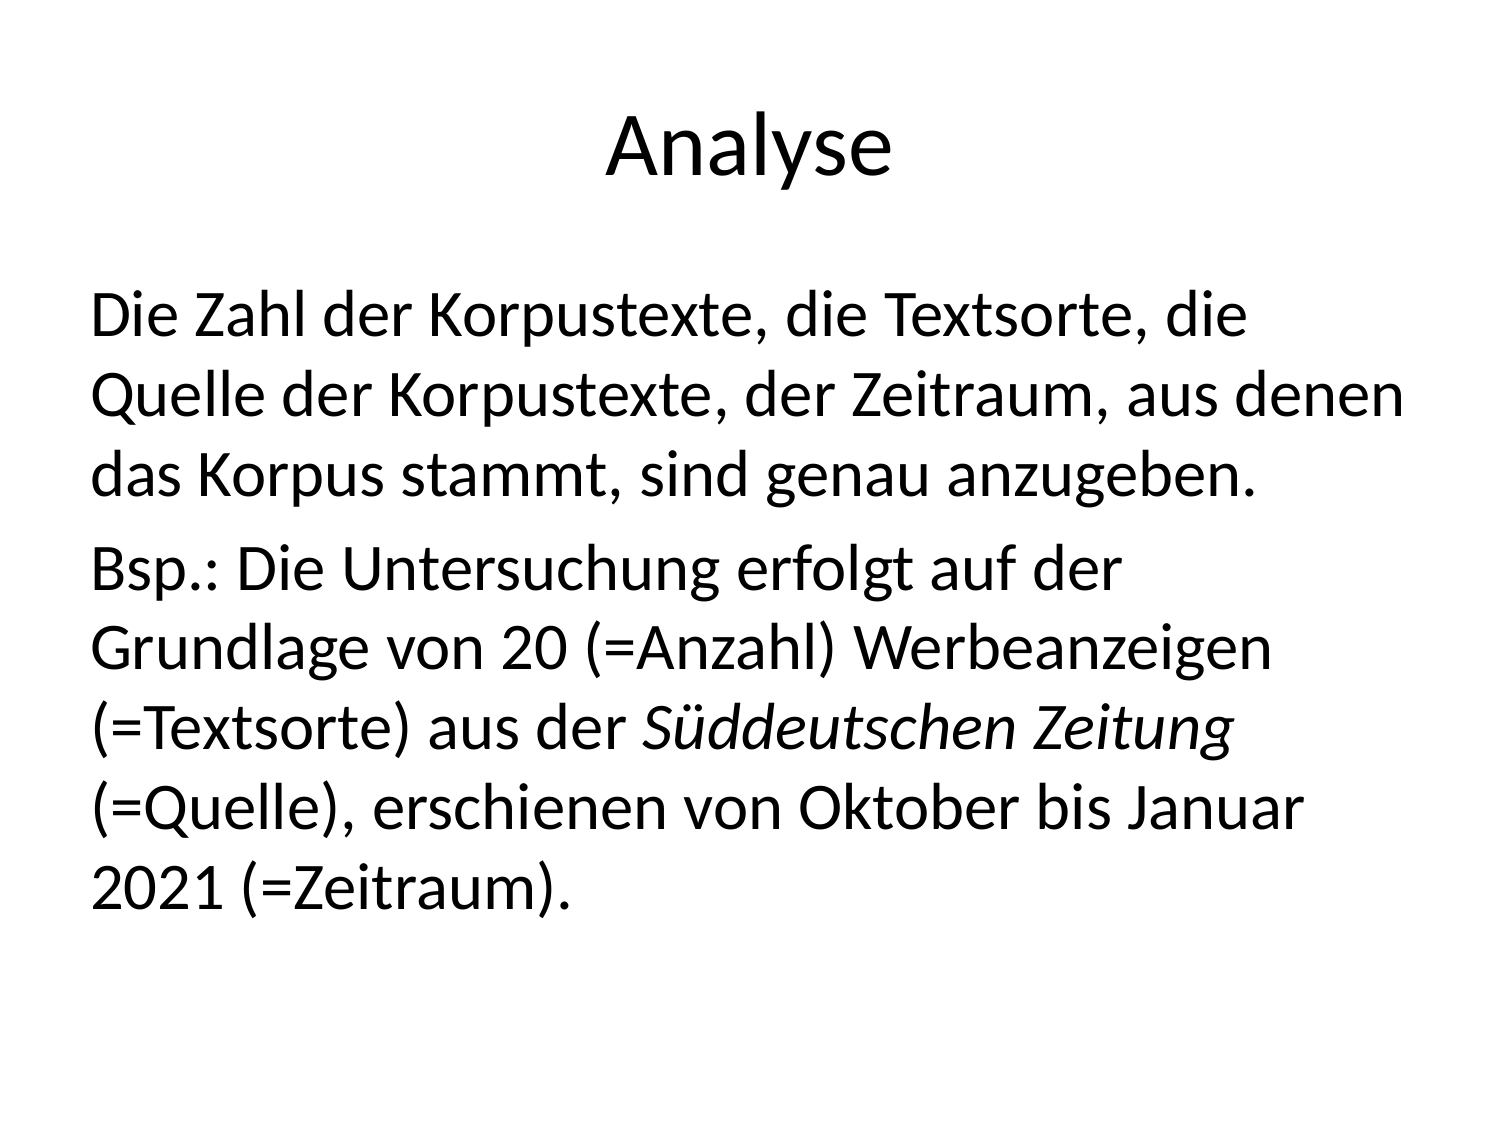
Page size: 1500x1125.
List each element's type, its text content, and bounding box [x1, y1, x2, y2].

title Analyse [75, 45, 1425, 233]
list Die Zahl der Korpustexte, die Textsorte, die Quelle der Korpustexte, der Zeitraum, aus denen das Korpus stammt, sind genau anzugeben. Bsp.: Die Untersuchung erfolgt auf der Grundlage von 20 (=Anzahl) Werbeanzeigen (=Textsorte) aus der Süddeutschen Zeitung (=Quelle), erschienen von Oktober bis Januar 2021 (=Zeitraum). [75, 262, 1425, 1005]
